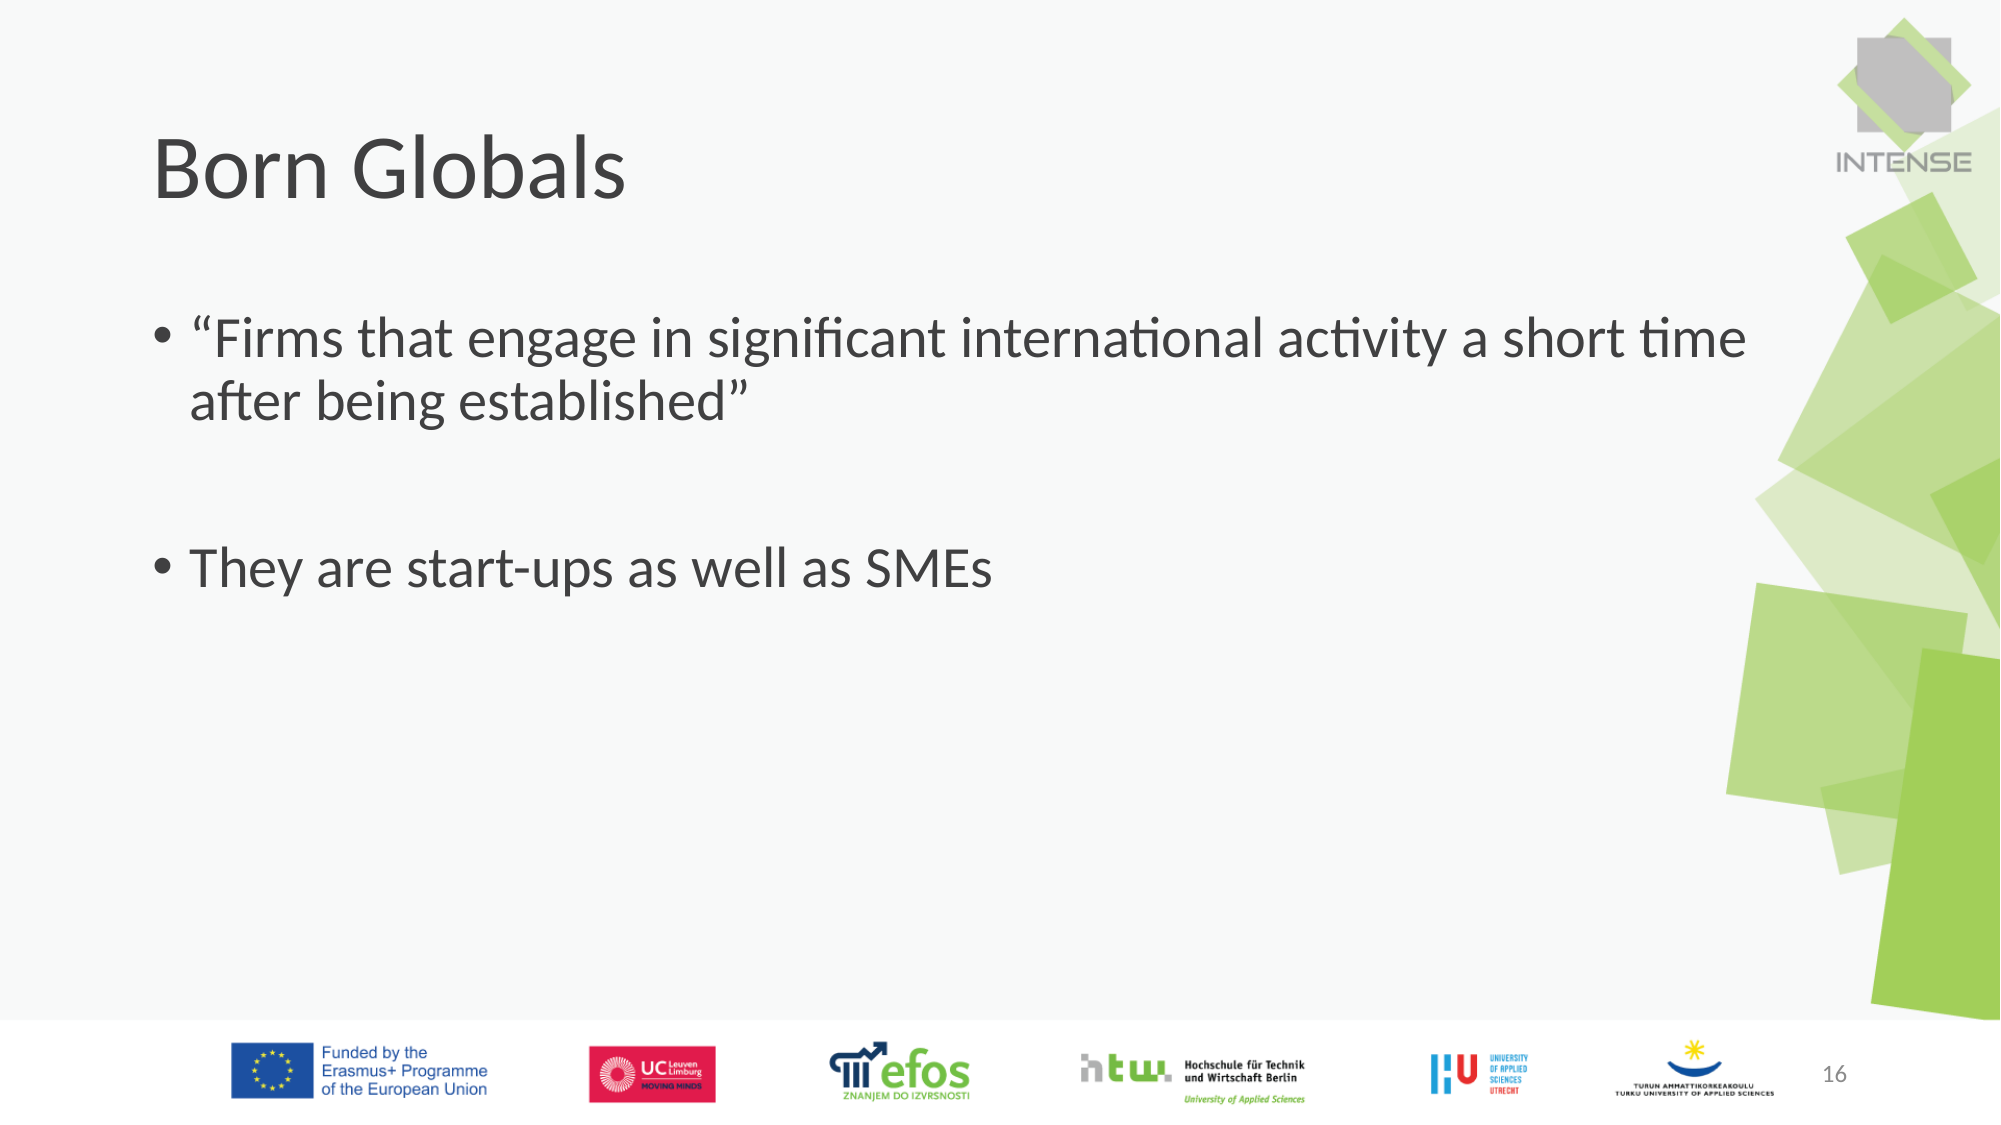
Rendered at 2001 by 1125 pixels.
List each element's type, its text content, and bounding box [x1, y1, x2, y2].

picture [0, 0, 2000, 1125]
list “Firms that engage in significant international activity a short time after being established” They are start-ups as well as SMEs [137, 299, 1863, 1014]
title Born Globals [137, 59, 1863, 278]
slide_number 16 [1412, 1042, 1863, 1103]
